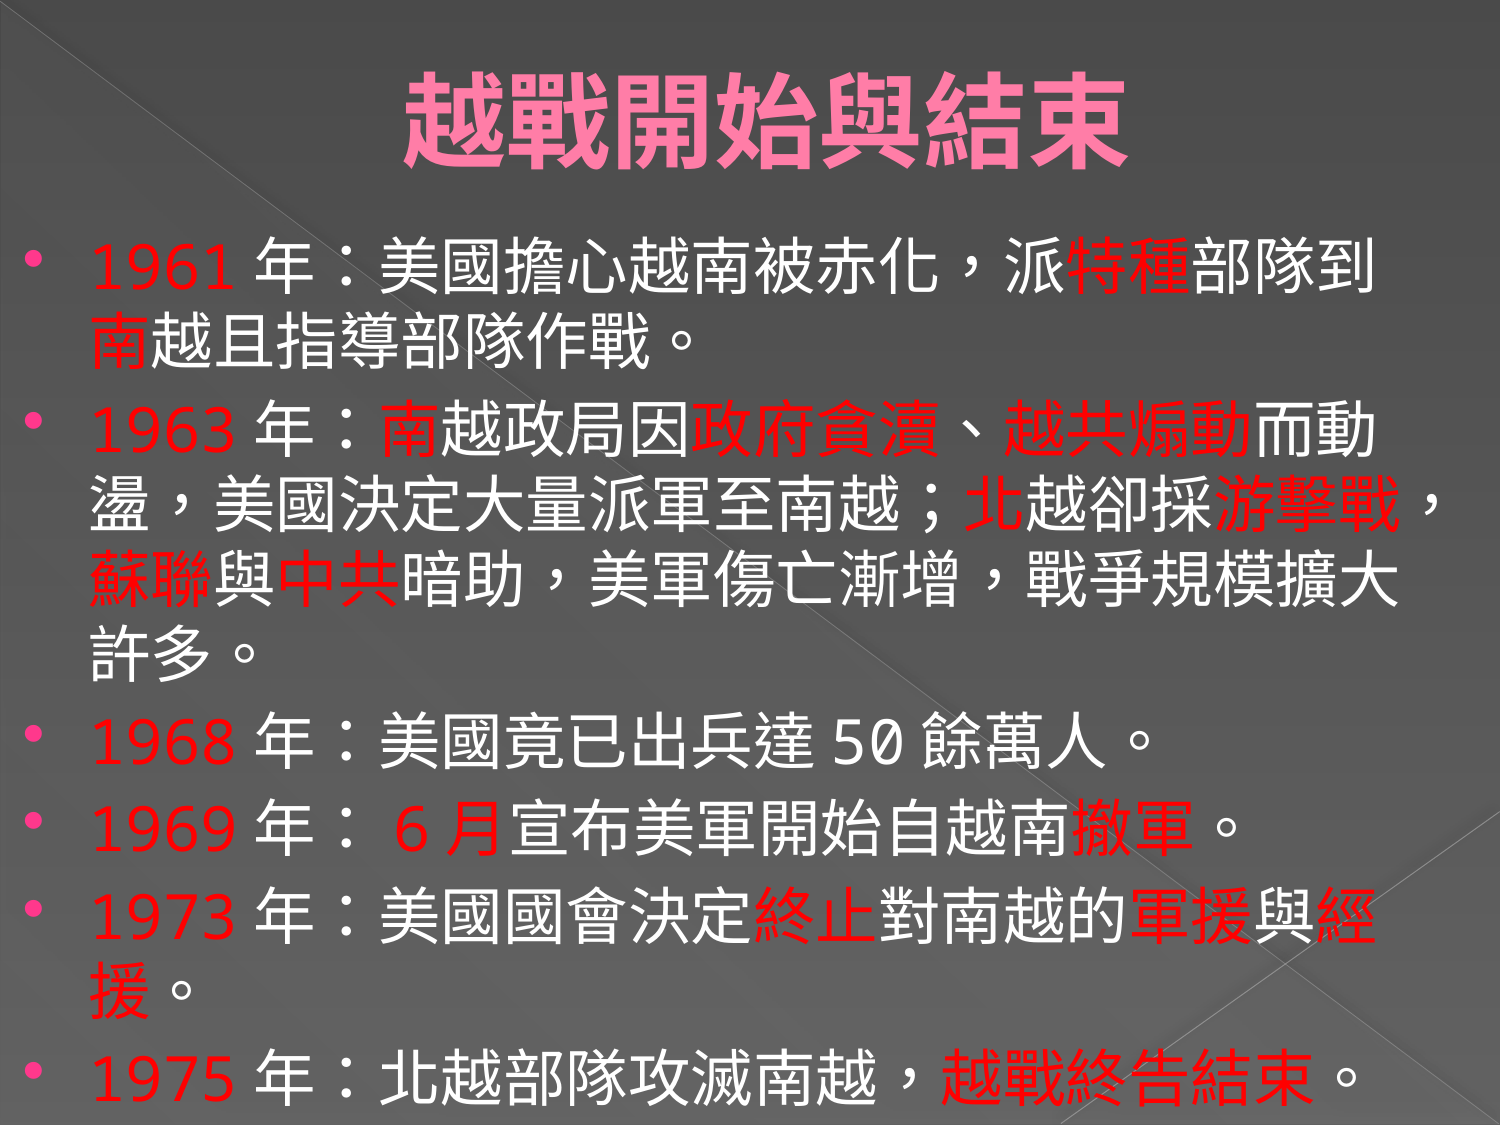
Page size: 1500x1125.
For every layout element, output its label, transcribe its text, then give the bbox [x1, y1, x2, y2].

title 越戰開始與結束 [76, 30, 1378, 207]
list 1961年：美國擔心越南被赤化，派特種部隊到南越且指導部隊作戰。 1963年：南越政局因政府貪瀆、越共煽動而動盪，美國決定大量派軍至南越；北越卻採游擊戰，蘇聯與中共暗助，美軍傷亡漸增，戰爭規模擴大許多。 1968年：美國竟已出兵達50餘萬人。 1969年：6月宣布美軍開始自越南撤軍。 1973年：美國國會決定終止對南越的軍援與經援。 1975年：北越部隊攻滅南越，越戰終告結束。 [0, 219, 1425, 1071]
